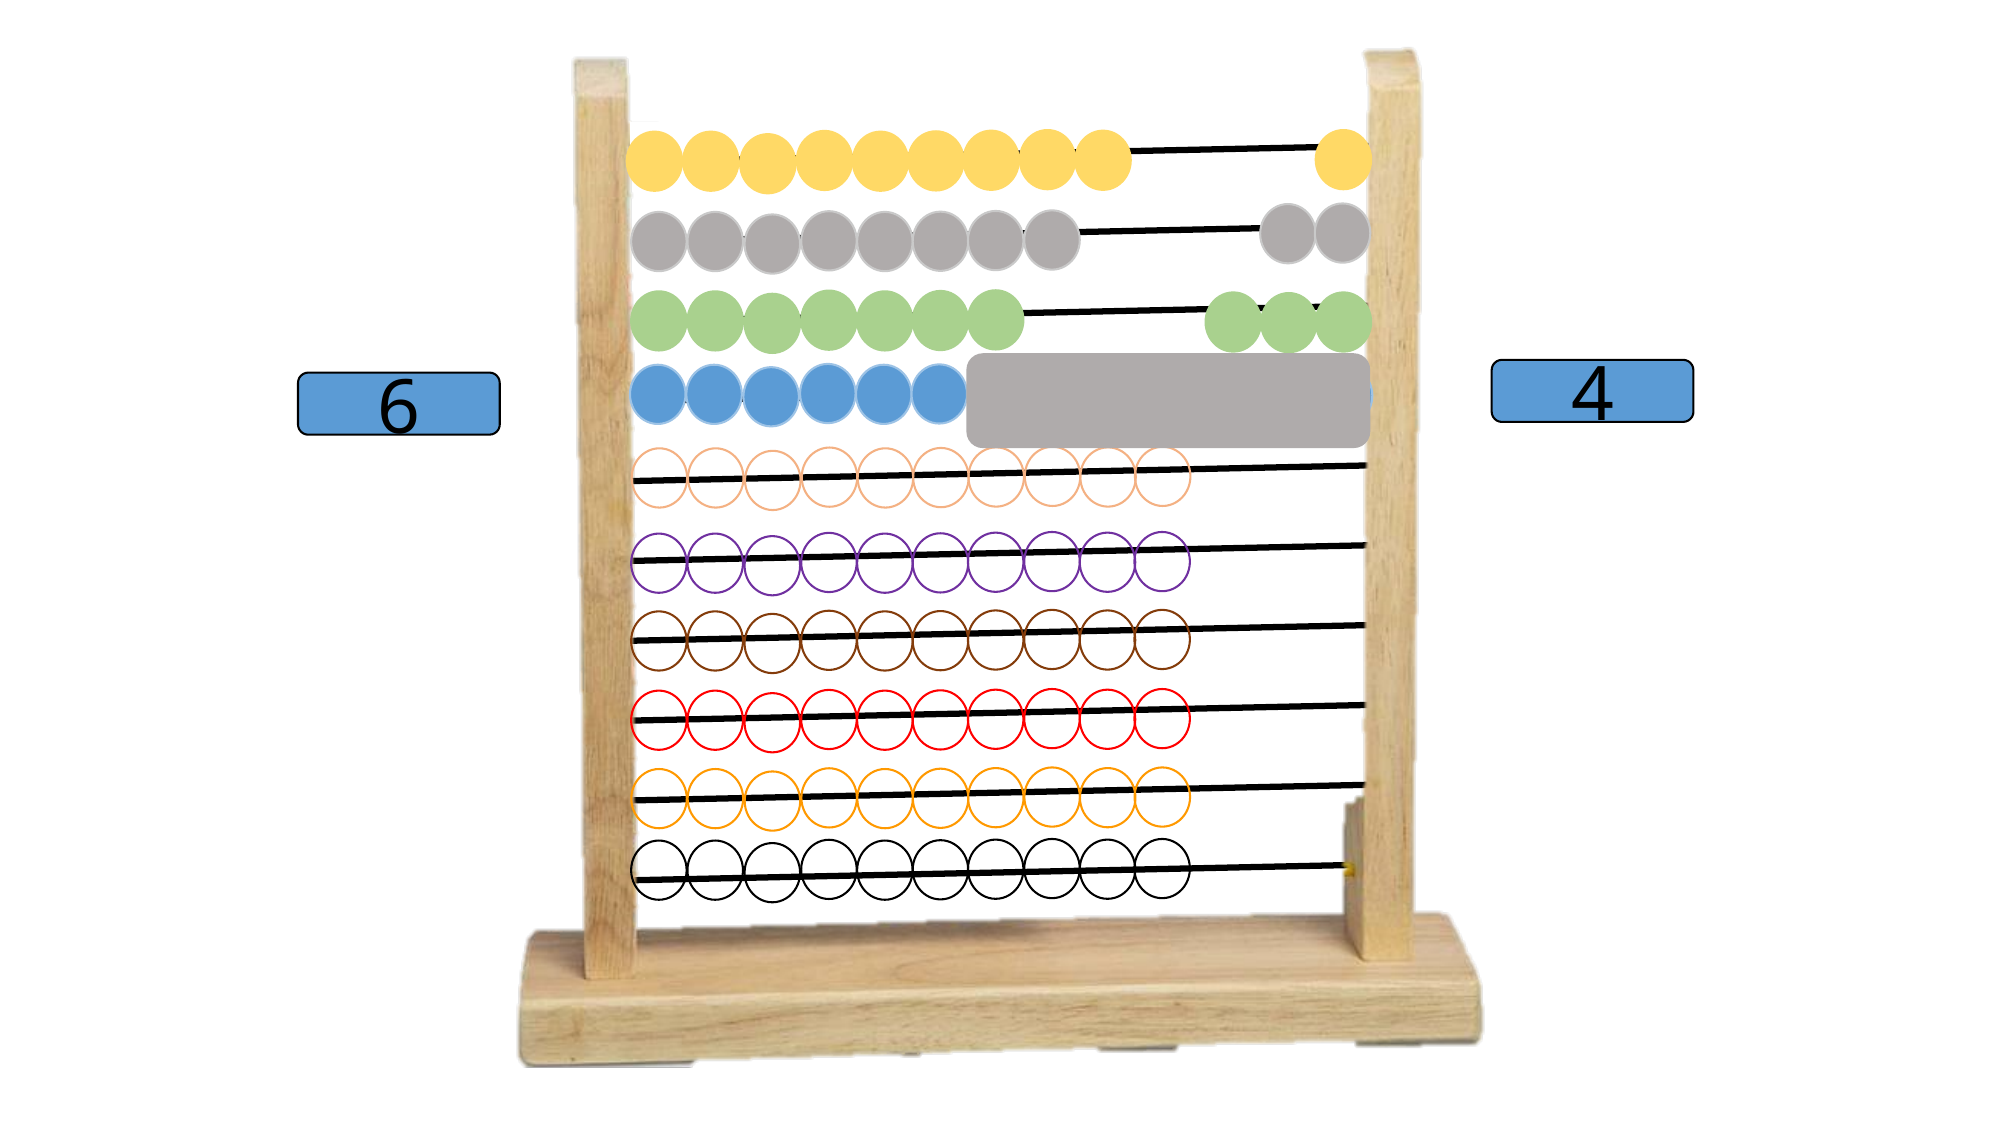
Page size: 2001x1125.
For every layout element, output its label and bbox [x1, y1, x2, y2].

text_box [1490, 358, 1695, 423]
text_box [511, 41, 1489, 1084]
text_box [296, 371, 501, 436]
